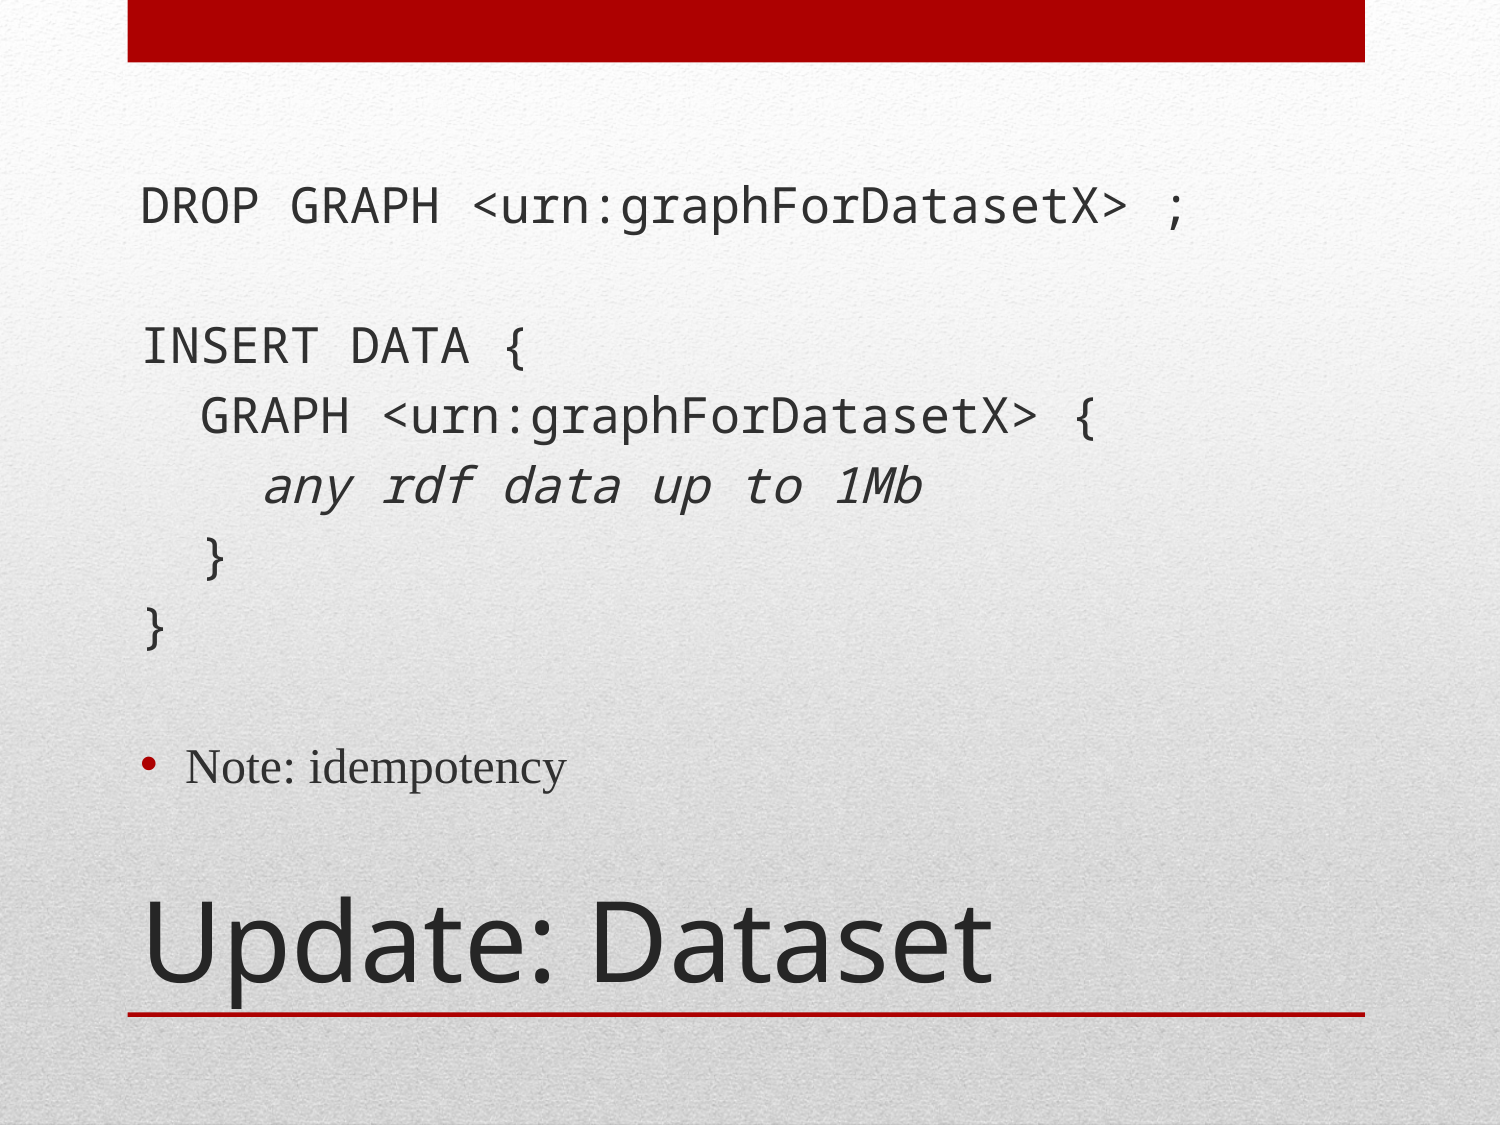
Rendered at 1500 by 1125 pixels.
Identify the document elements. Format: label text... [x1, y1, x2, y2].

title Update: Dataset [125, 854, 1238, 1013]
list DROP GRAPH <urn:graphForDatasetX> ; INSERT DATA { GRAPH <urn:graphForDatasetX> { any rdf data up to 1Mb } } Note: idempotency [125, 112, 1363, 854]
